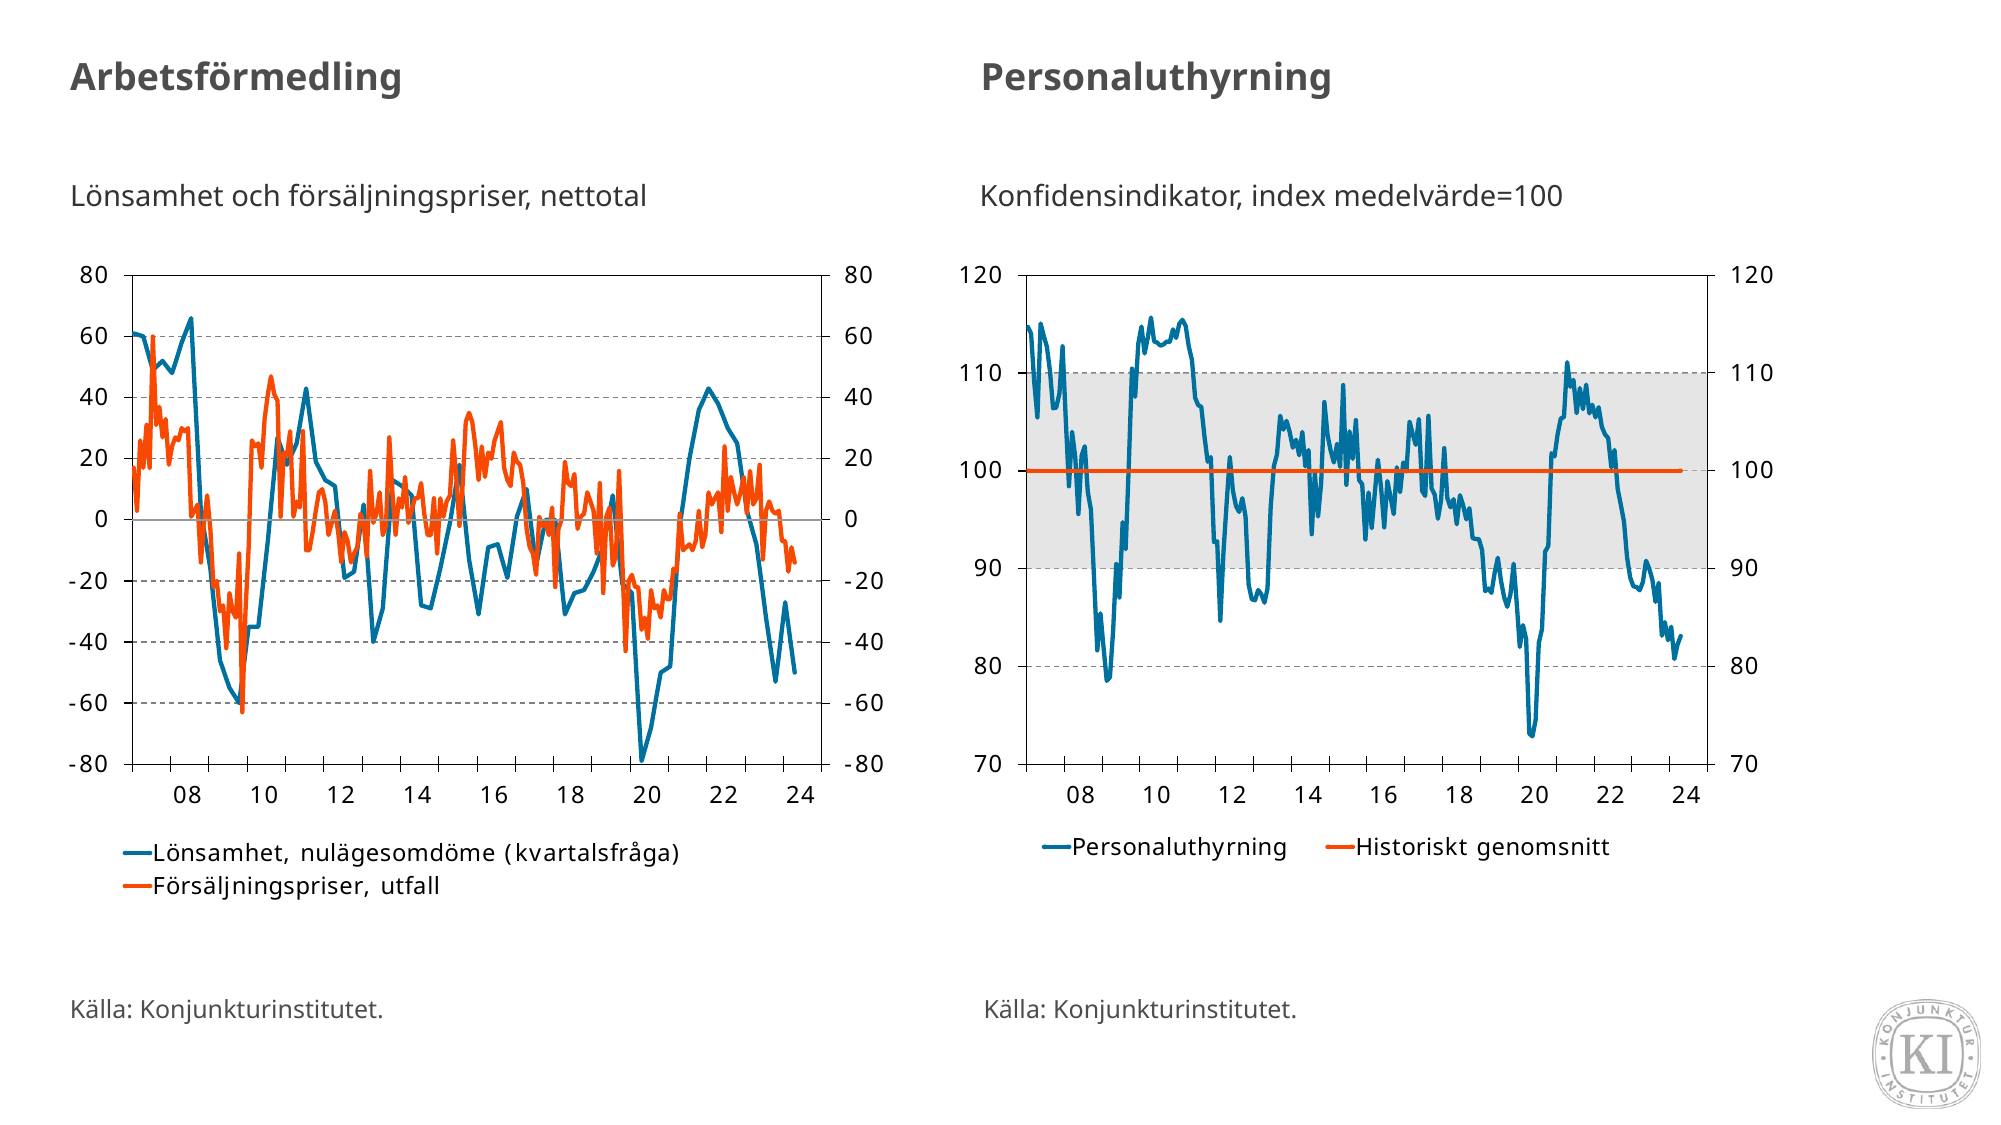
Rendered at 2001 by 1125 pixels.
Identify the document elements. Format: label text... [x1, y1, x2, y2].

picture [1872, 999, 1981, 1109]
list Personaluthyrning [965, 45, 1849, 129]
title Arbetsförmedling [55, 45, 938, 128]
list Konfidensindikator, index medelvärde=100 [964, 137, 1848, 220]
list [941, 249, 1829, 874]
list Lönsamhet och försäljningspriser, nettotal [55, 137, 938, 220]
list Källa: Konjunkturinstitutet. [968, 986, 1852, 1105]
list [51, 249, 939, 908]
subtitle Källa: Konjunkturinstitutet. [55, 986, 938, 1105]
